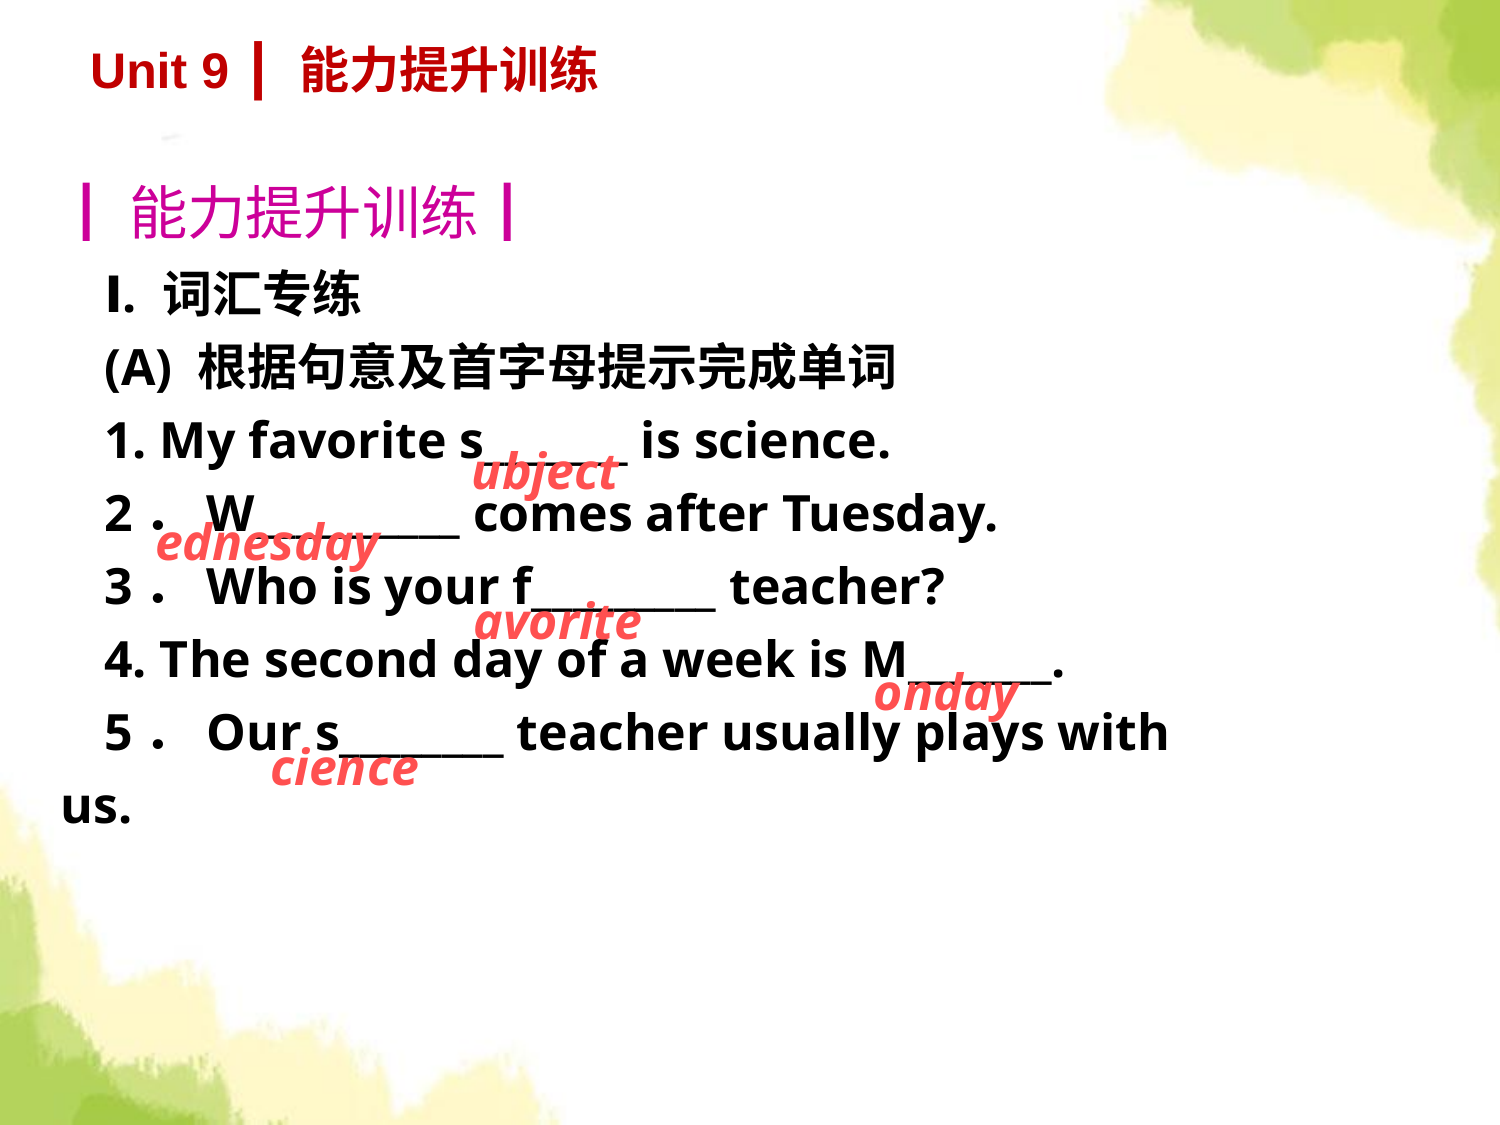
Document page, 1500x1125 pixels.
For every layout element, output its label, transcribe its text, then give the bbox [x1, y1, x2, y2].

text_box cience [255, 727, 435, 803]
text_box ┃能力提升训练┃ [42, 169, 552, 254]
text_box ednesday [140, 503, 395, 579]
text_box onday [859, 652, 1034, 728]
picture [0, 0, 1500, 1125]
text_box ubject [457, 432, 634, 508]
text_box Unit 9 ┃ 能力提升训练 [75, 31, 615, 106]
text_box Ⅰ. 词汇专练 (A) 根据句意及首字母提示完成单词 1. My favorite s_______ is science. 2．W__________ comes after Tuesday. 3．Who is your f_________ teacher? 4. The second day of a week is M_______. 5．Our s________ teacher usually plays with us. [45, 278, 1227, 805]
text_box avorite [459, 581, 658, 657]
